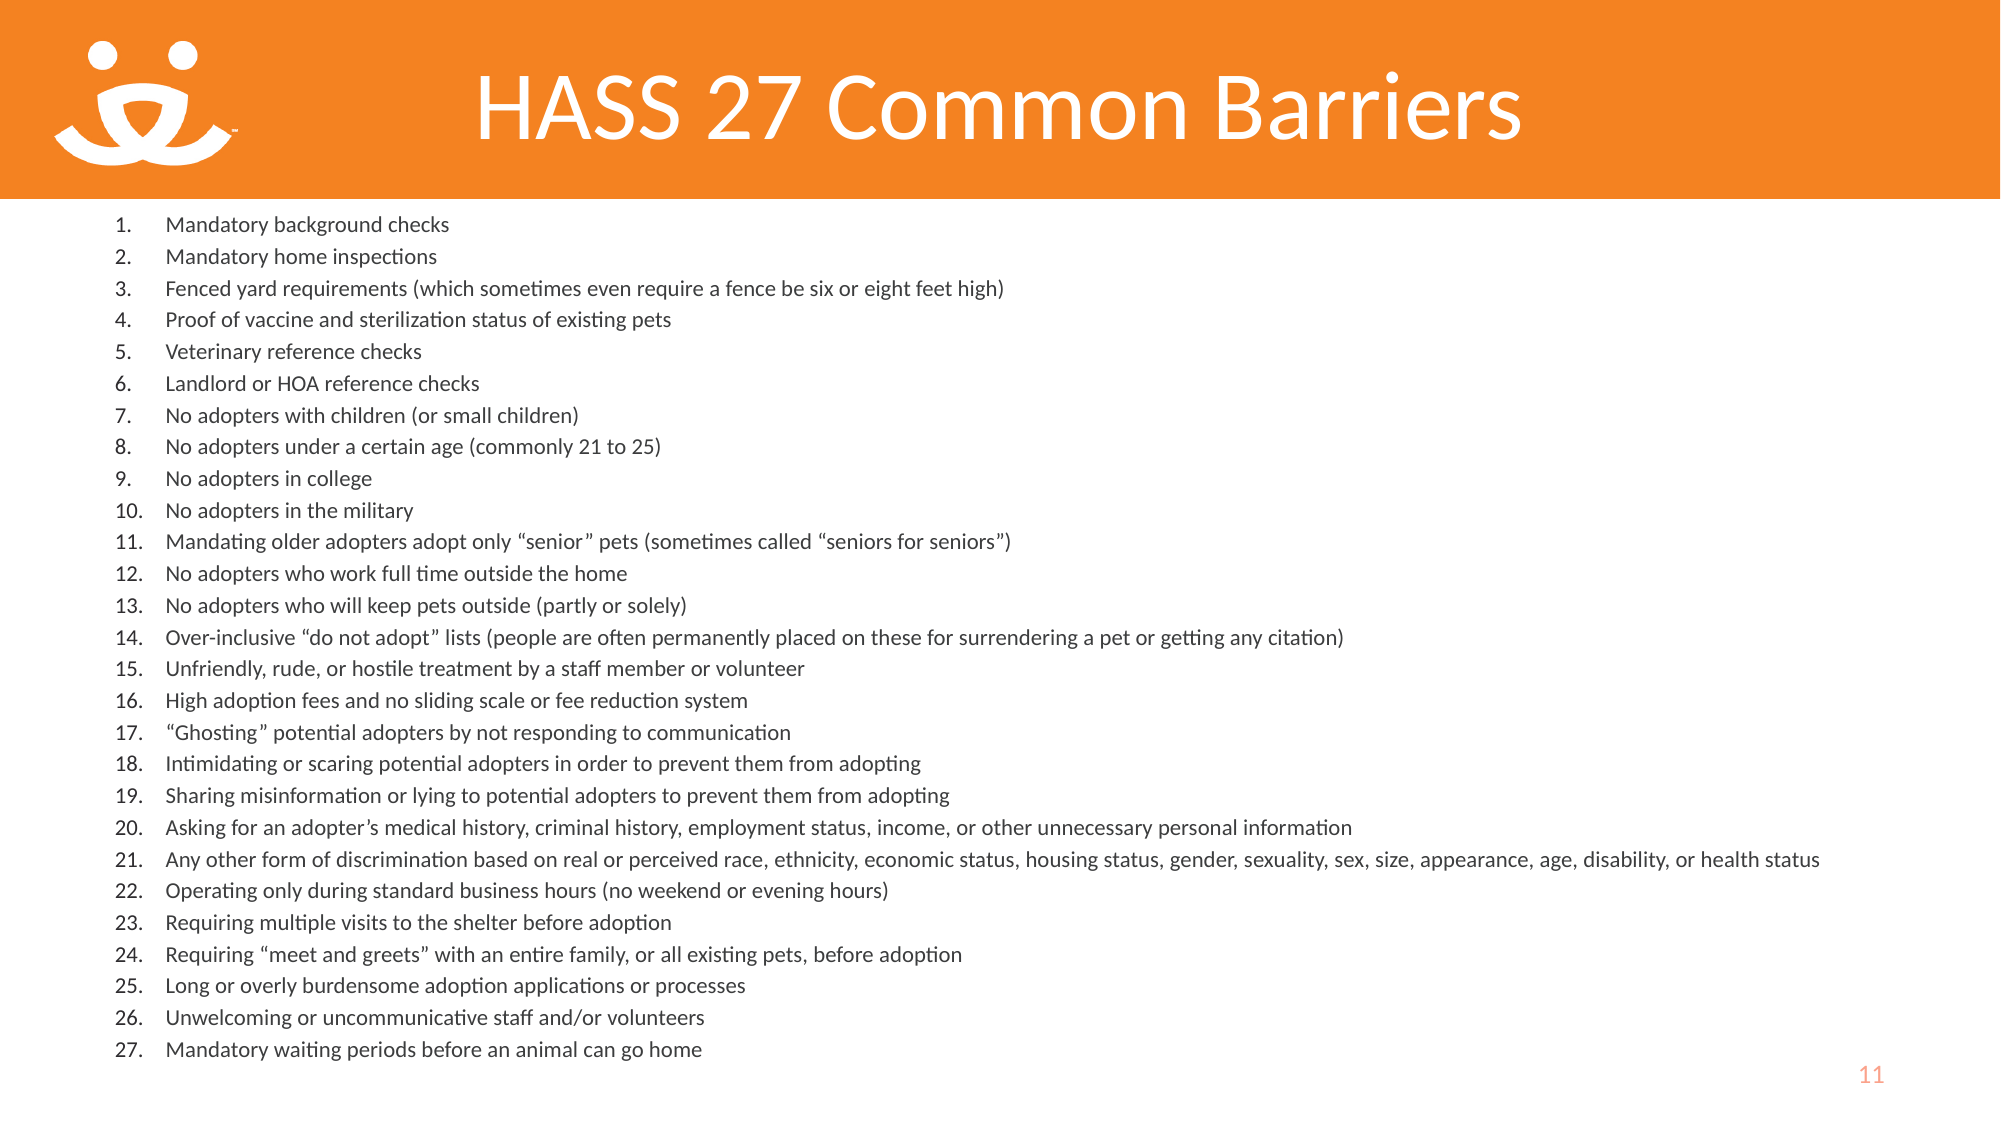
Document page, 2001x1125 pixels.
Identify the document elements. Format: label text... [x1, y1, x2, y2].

list Mandatory background checks Mandatory home inspections Fenced yard requirements (which sometimes even require a fence be six or eight feet high) Proof of vaccine and sterilization status of existing pets Veterinary reference checks Landlord or HOA reference checks No adopters with children (or small children) No adopters under a certain age (commonly 21 to 25) No adopters in college No adopters in the military Mandating older adopters adopt only “senior” pets (sometimes called “seniors for seniors”) No adopters who work full time outside the home No adopters who will keep pets outside (partly or solely) Over-inclusive “do not adopt” lists (people are often permanently placed on these for surrendering a pet or getting any citation) Unfriendly, rude, or hostile treatment by a staff member or volunteer High adoption fees and no sliding scale or fee reduction system “Ghosting” potential adopters by not responding to communication Intimidating or scaring potential adopters in order to prevent them from adopting Sharing misinformation or lying to potential adopters to prevent them from adopting Asking for an adopter’s medical history, criminal history, employment status, income, or other unnecessary personal information Any other form of discrimination based on real or perceived race, ethnicity, economic status, housing status, gender, sexuality, sex, size, appearance, age, disability, or health status Operating only during standard business hours (no weekend or evening hours) Requiring multiple visits to the shelter before adoption Requiring “meet and greets” with an entire family, or all existing pets, before adoption Long or overly burdensome adoption applications or processes Unwelcoming or uncommunicative staff and/or volunteers Mandatory waiting periods before an animal can go home [99, 202, 1900, 1125]
slide_number 11 [1433, 1042, 1900, 1103]
picture [0, 0, 2001, 1125]
title HASS 27 Common Barriers [99, 0, 1900, 200]
